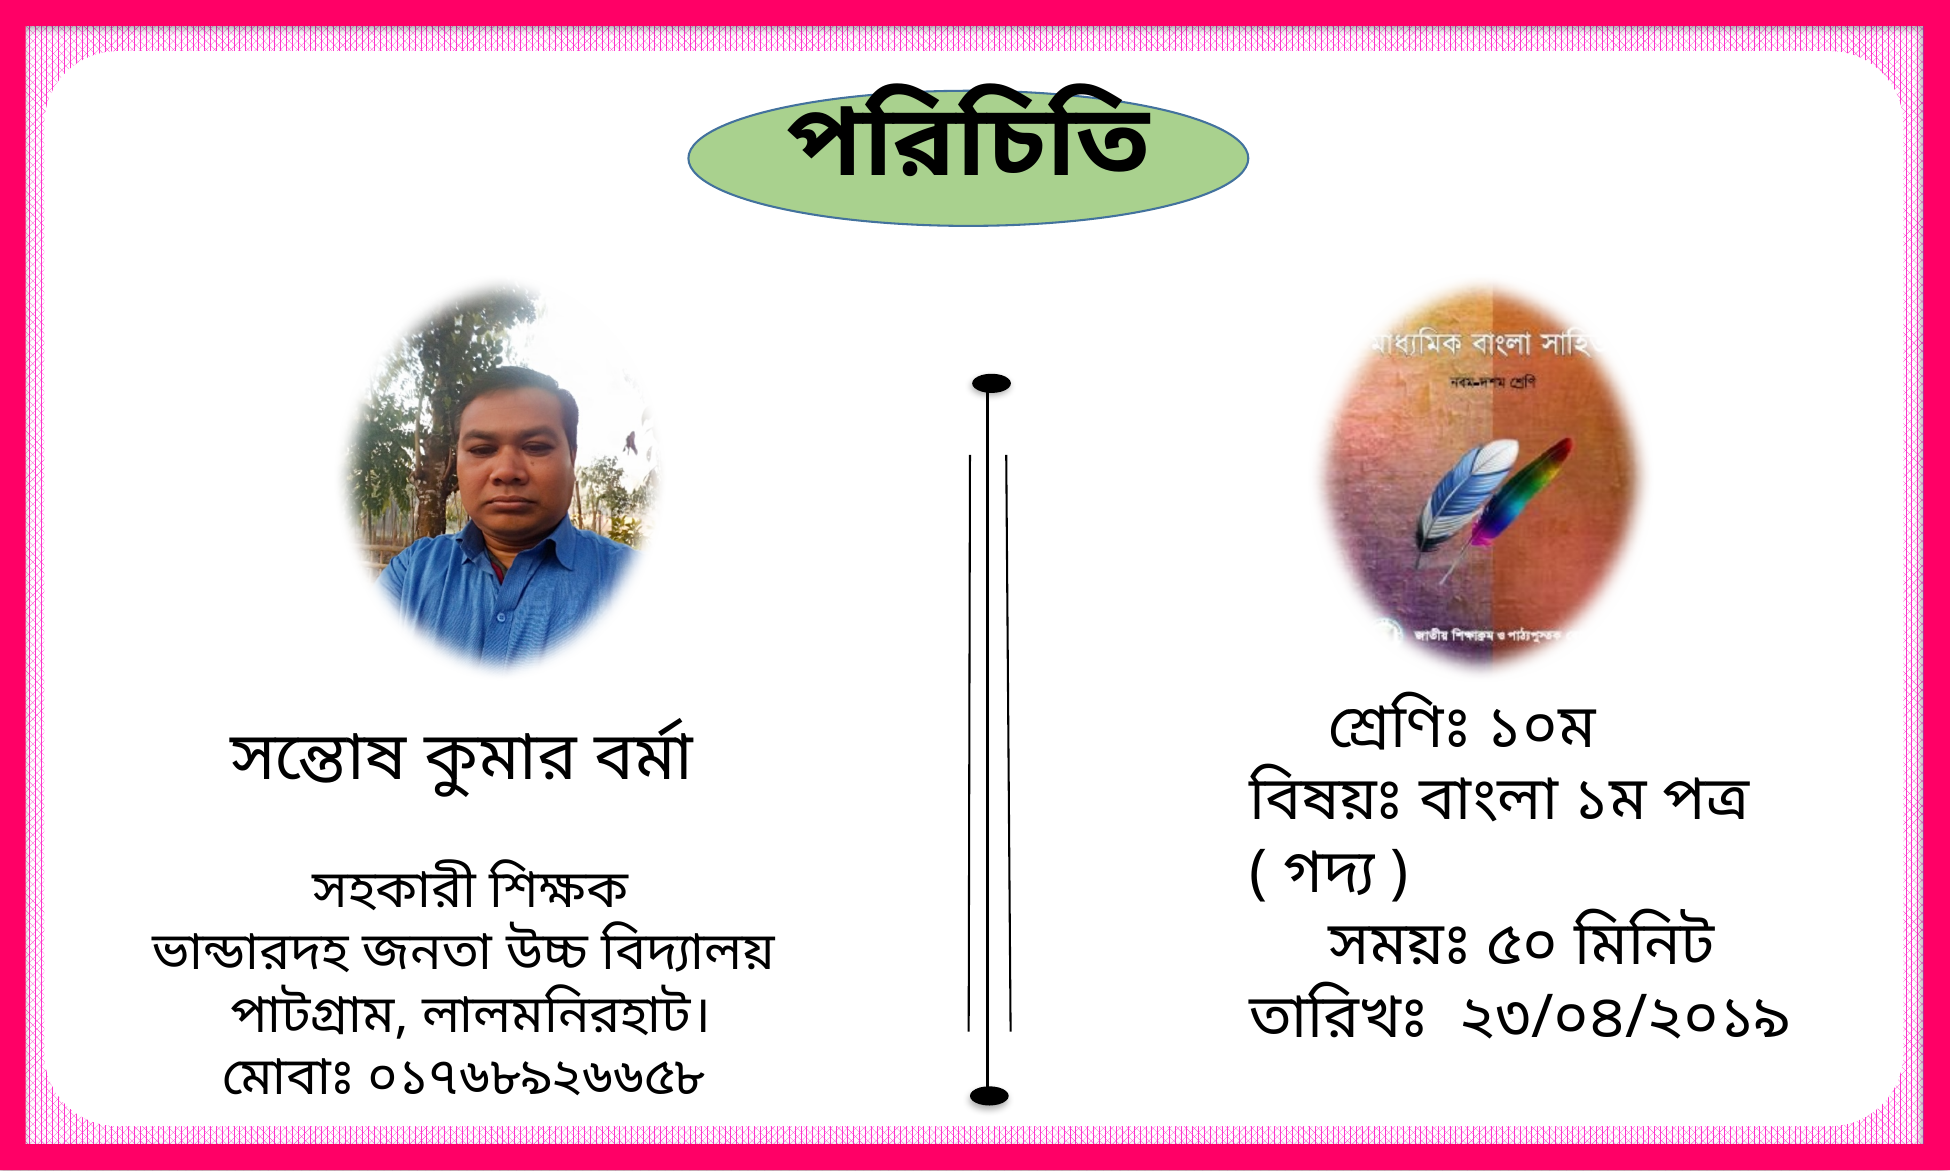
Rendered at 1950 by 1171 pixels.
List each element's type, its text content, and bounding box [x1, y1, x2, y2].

text_box পরিচিতি [687, 89, 1250, 227]
text_box সন্তোষ কুমার বর্মা সহকারী শিক্ষক ভান্ডারদহ জনতা উচ্চ বিদ্যালয় পাটগ্রাম, লালমনিরহাট। মোবাঃ ০১৭৬৮৯২৬৬৫৮ [49, 673, 892, 1145]
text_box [968, 373, 1011, 1106]
text_box শ্রেণিঃ ১০ম বিষয়ঃ বাংলা ১ম পত্র ( গদ্য ) সময়ঃ ৫০ মিনিট তারিখঃ ২৩/০৪/২০১৯ [1214, 717, 1923, 1091]
picture [1307, 272, 1655, 683]
picture [331, 272, 668, 683]
